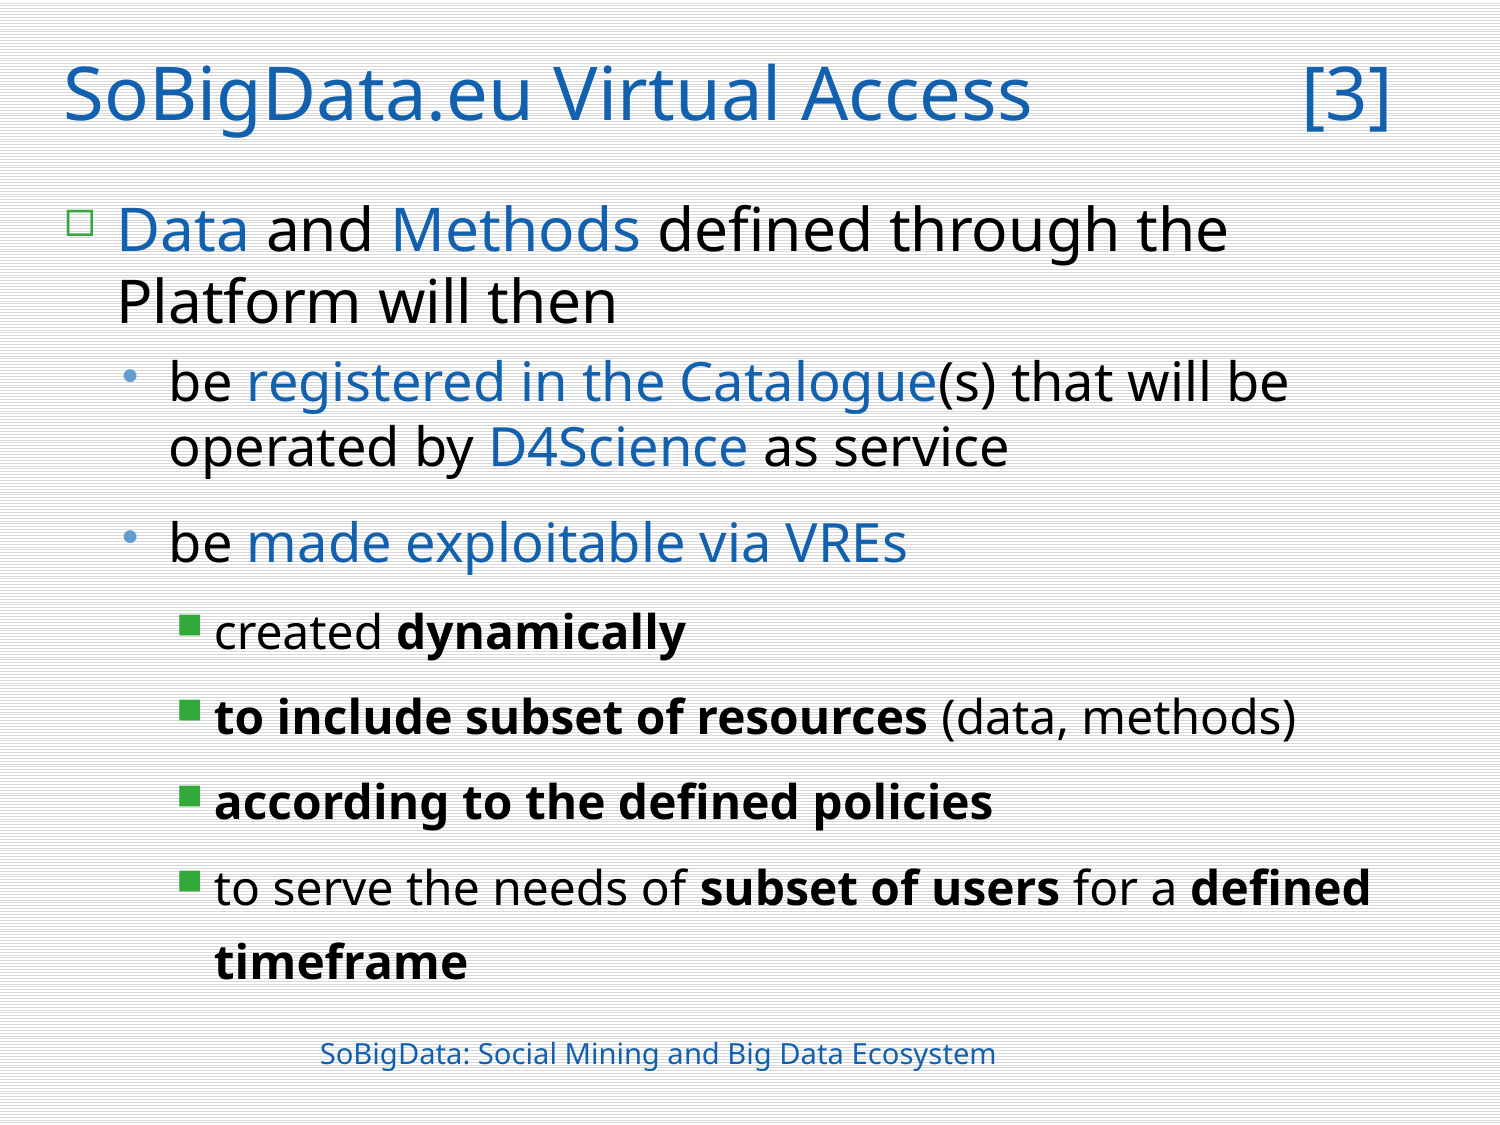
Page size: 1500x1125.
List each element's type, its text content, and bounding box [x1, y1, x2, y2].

title SoBigData.eu Virtual Access [3] [49, 37, 1438, 144]
footer SoBigData: Social Mining and Big Data Ecosystem [154, 1024, 1163, 1085]
list Data and Methods defined through the Platform will then be registered in the Catalogue(s) that will be operated by D4Science as service be made exploitable via VREs created dynamically to include subset of resources (data, methods) according to the defined policies to serve the needs of subset of users for a defined timeframe [49, 183, 1438, 1000]
